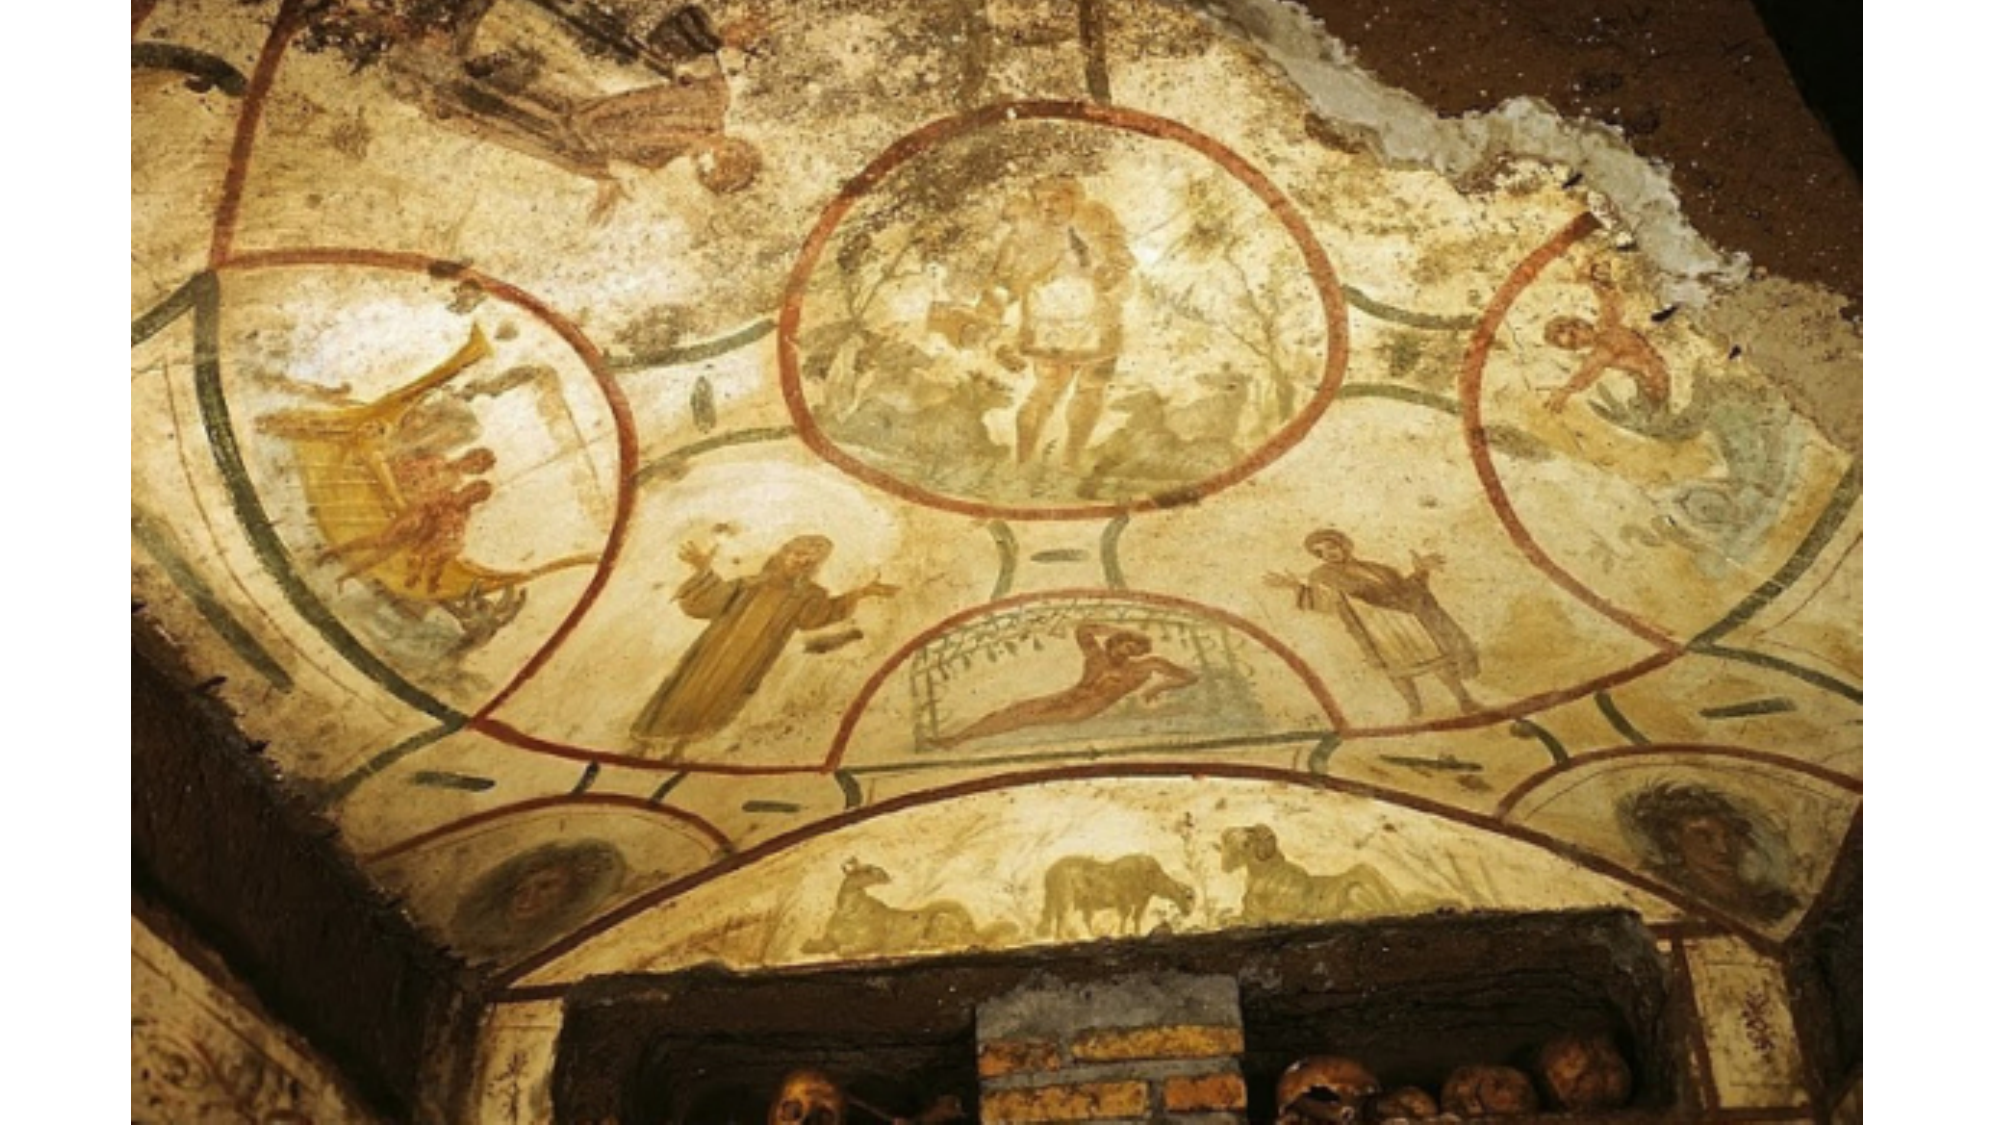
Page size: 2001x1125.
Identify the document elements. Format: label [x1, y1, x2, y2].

list [131, 0, 1863, 1125]
